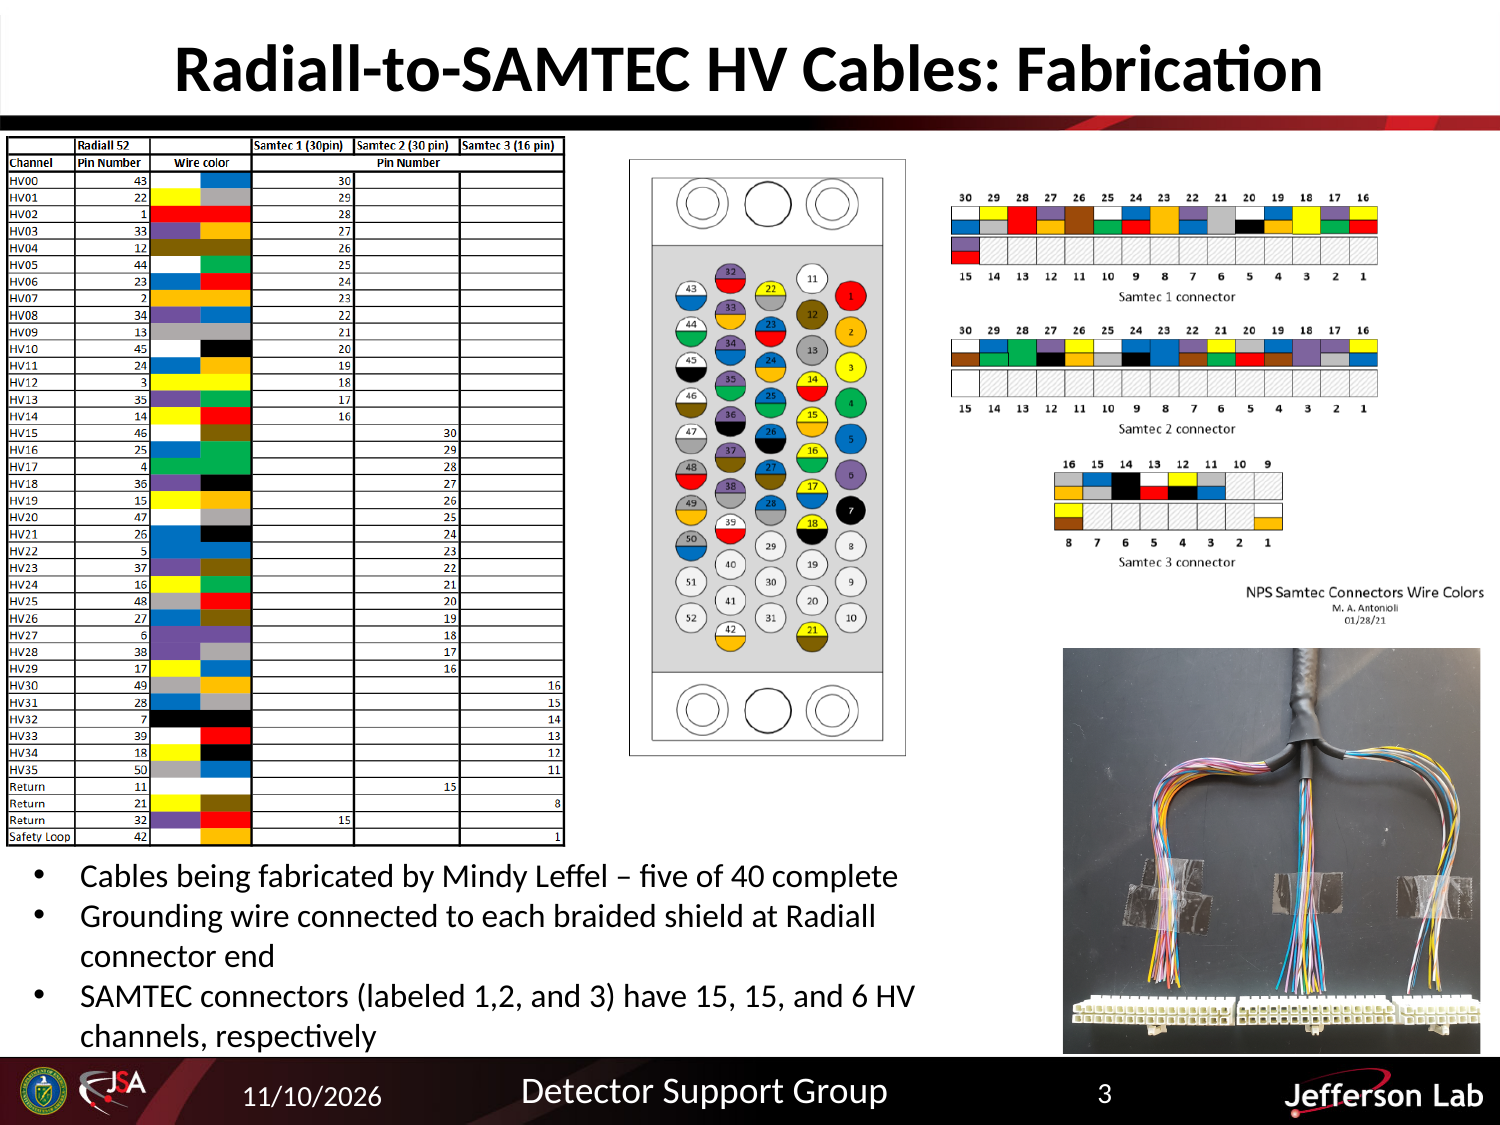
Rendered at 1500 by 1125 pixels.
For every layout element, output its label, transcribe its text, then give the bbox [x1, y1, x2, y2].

title Radiall-to-SAMTEC HV Cables: Fabrication [75, 31, 1425, 98]
text_box Cables being fabricated by Mindy Leffel – five of 40 complete Grounding wire connected to each braided shield at Radiall connector end SAMTEC connectors (labeled 1,2, and 3) have 15, 15, and 6 HV channels, respectively [18, 859, 1036, 1062]
footer Detector Support Group [506, 1062, 982, 1118]
picture [0, 0, 1500, 1125]
